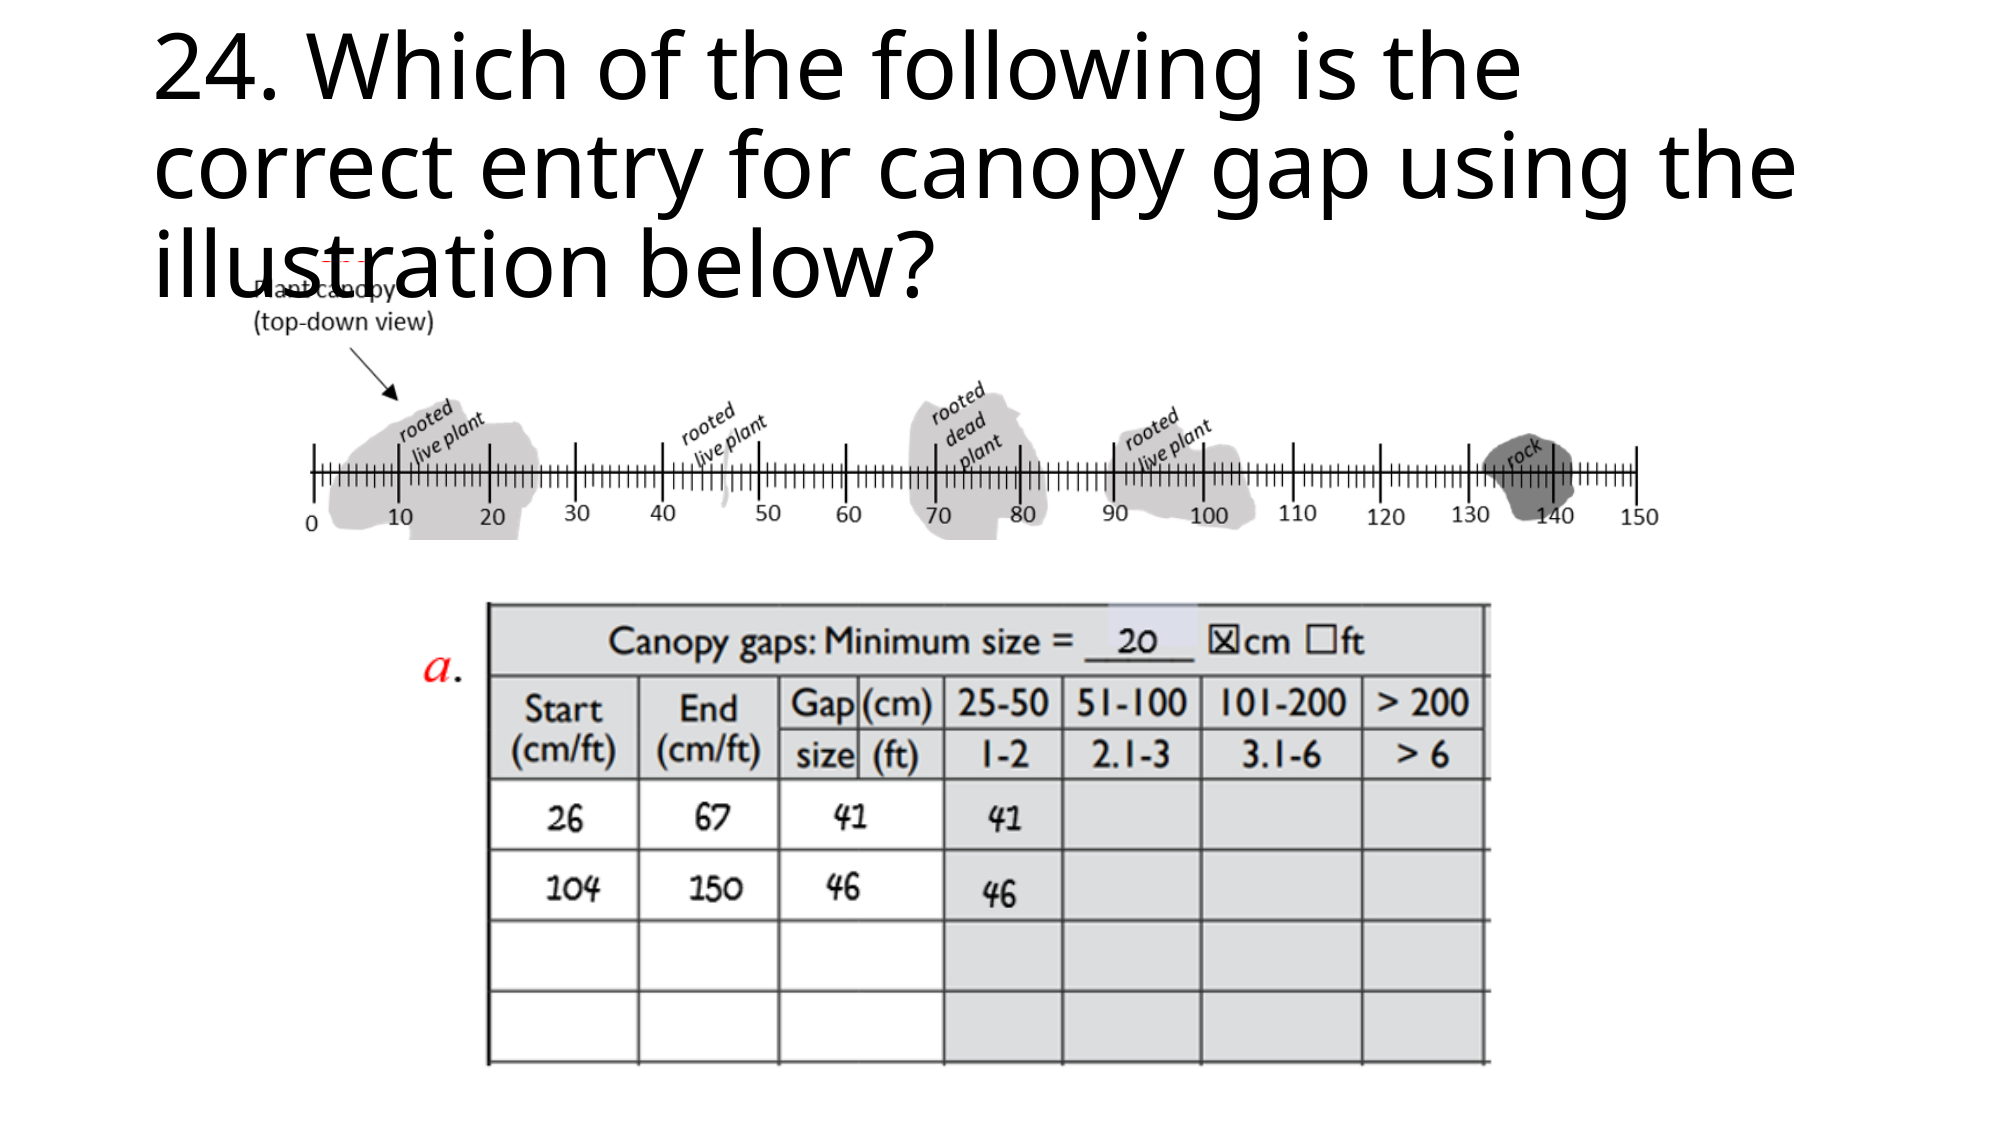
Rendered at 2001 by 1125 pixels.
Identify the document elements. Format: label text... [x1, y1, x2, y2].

title 24. Which of the following is the correct entry for canopy gap using the illustration below? [137, 59, 1863, 278]
picture [207, 261, 1696, 631]
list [382, 540, 1521, 1092]
